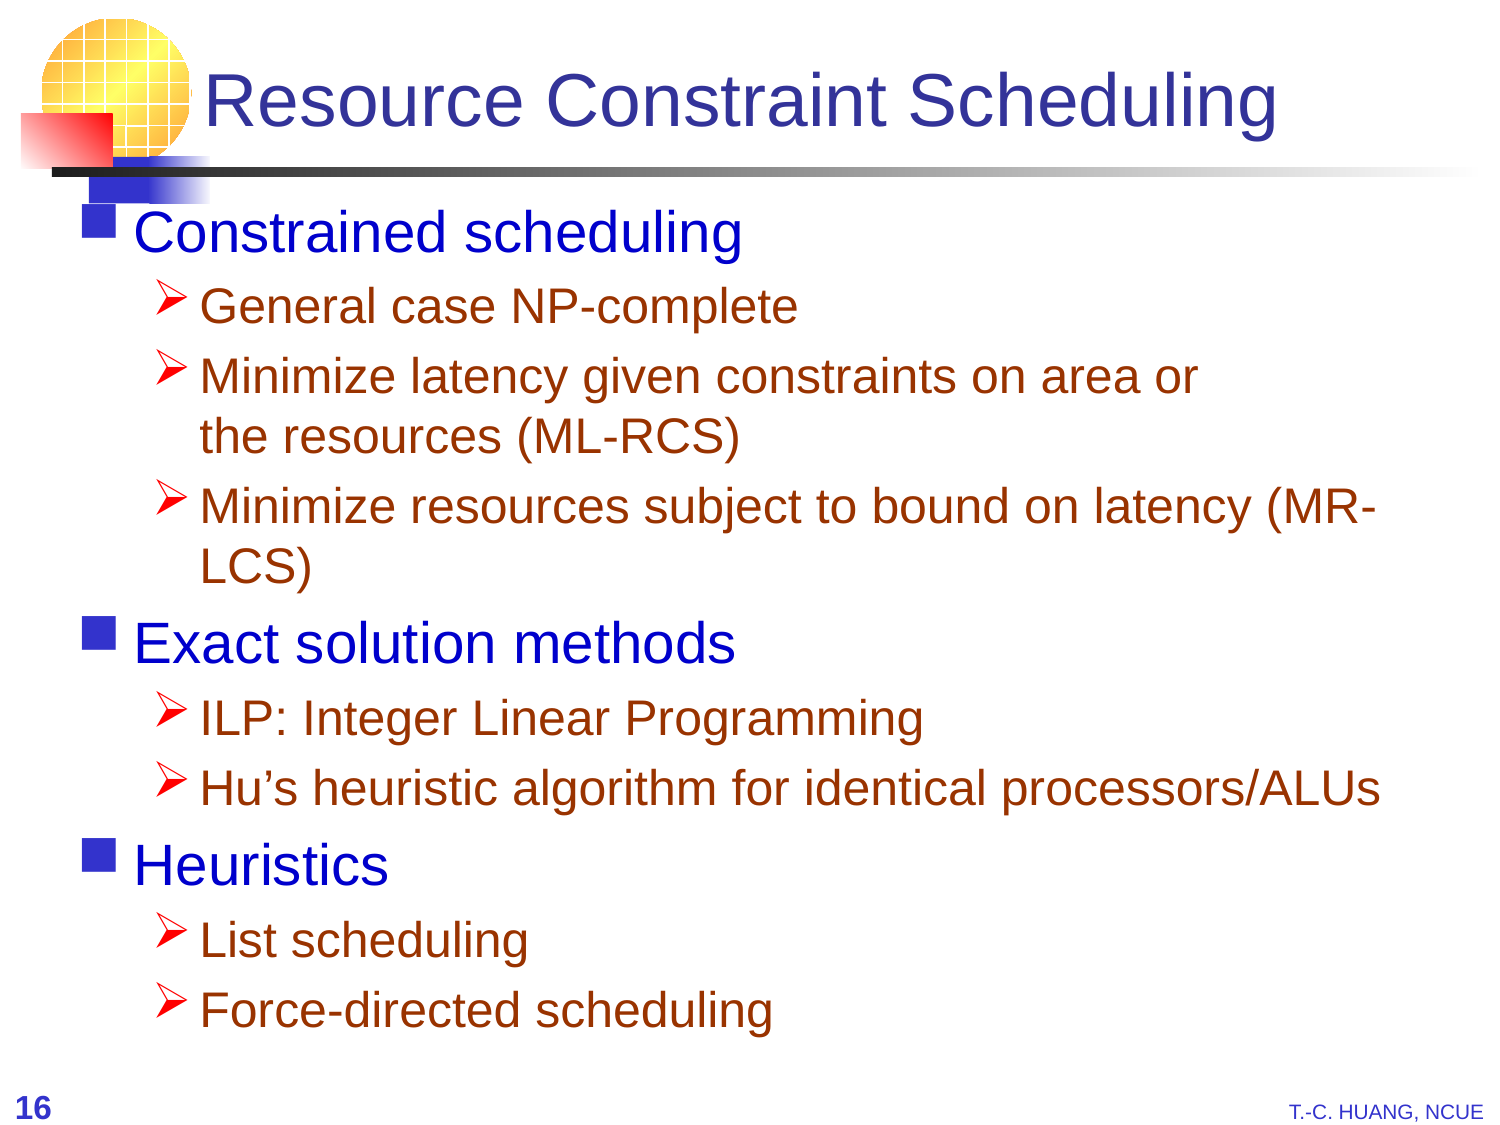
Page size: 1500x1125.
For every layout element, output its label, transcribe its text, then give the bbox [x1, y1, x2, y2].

list Constrained scheduling General case NP-complete Minimize latency given constraints on area or the resources (ML-RCS) Minimize resources subject to bound on latency (MR-LCS) Exact solution methods ILP: Integer Linear Programming Hu’s heuristic algorithm for identical processors/ALUs Heuristics List scheduling Force-directed scheduling [62, 186, 1500, 1079]
title Resource Constraint Scheduling [188, 34, 1468, 150]
